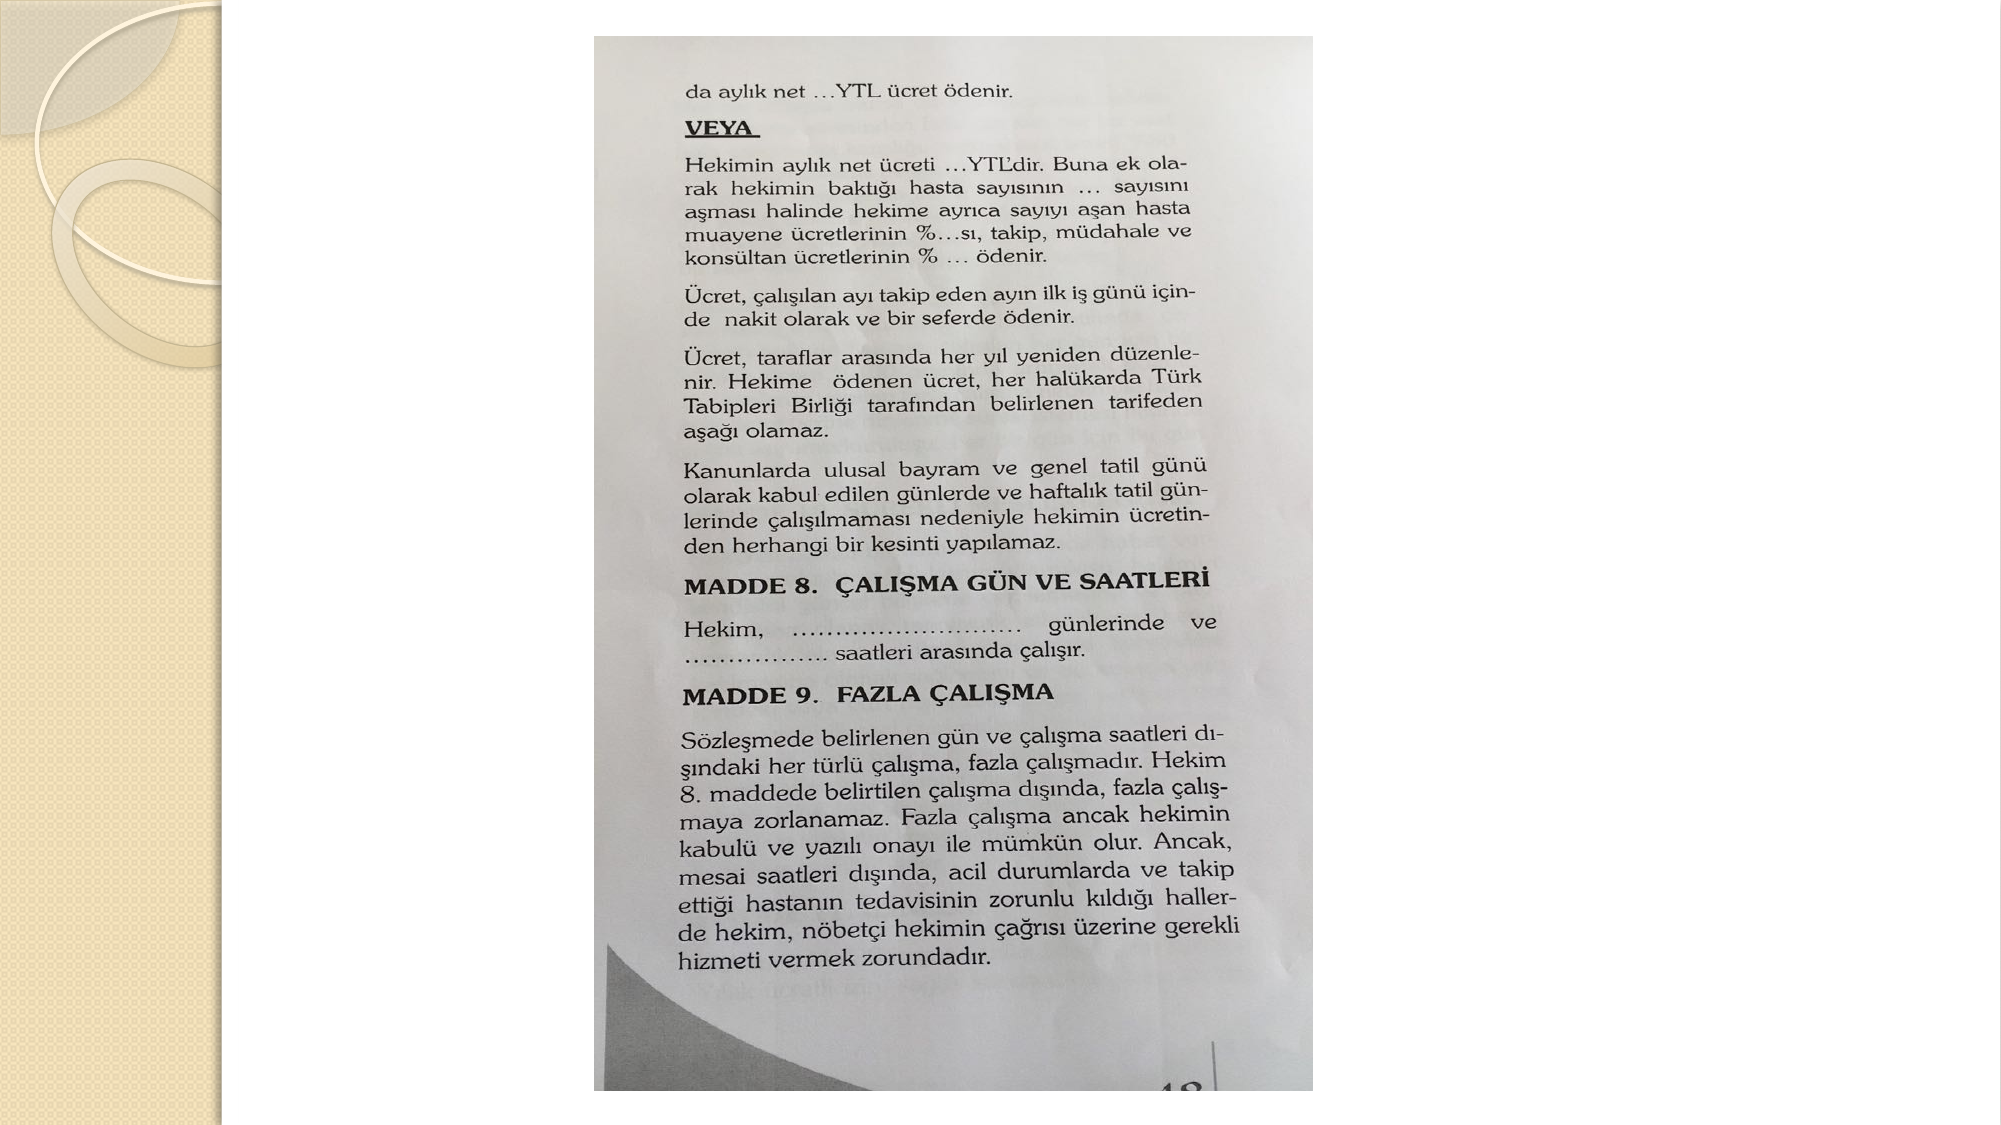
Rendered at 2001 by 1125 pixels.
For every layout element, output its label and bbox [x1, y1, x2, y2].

list [594, 35, 1313, 1091]
